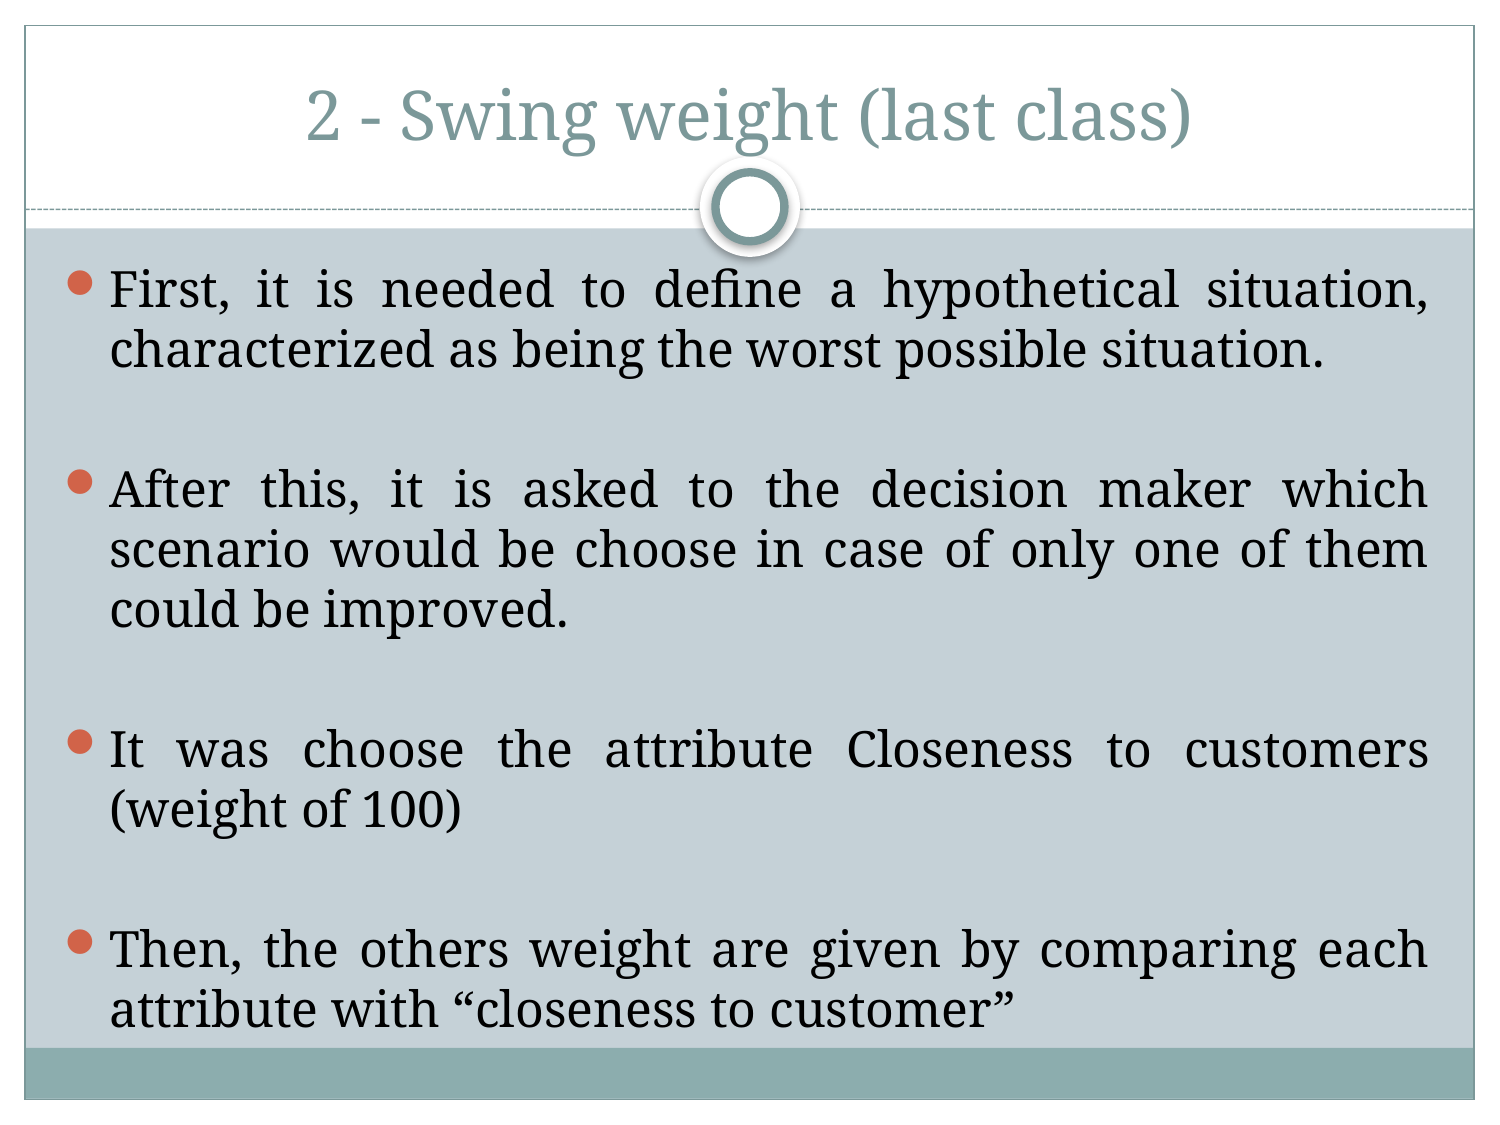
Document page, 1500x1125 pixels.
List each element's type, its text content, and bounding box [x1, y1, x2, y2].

title 2 - Swing weight (last class) [49, 37, 1450, 162]
list First, it is needed to define a hypothetical situation, characterized as being the worst possible situation. After this, it is asked to the decision maker which scenario would be choose in case of only one of them could be improved. It was choose the attribute Closeness to customers (weight of 100) Then, the others weight are given by comparing each attribute with “closeness to customer” [49, 250, 1445, 1001]
